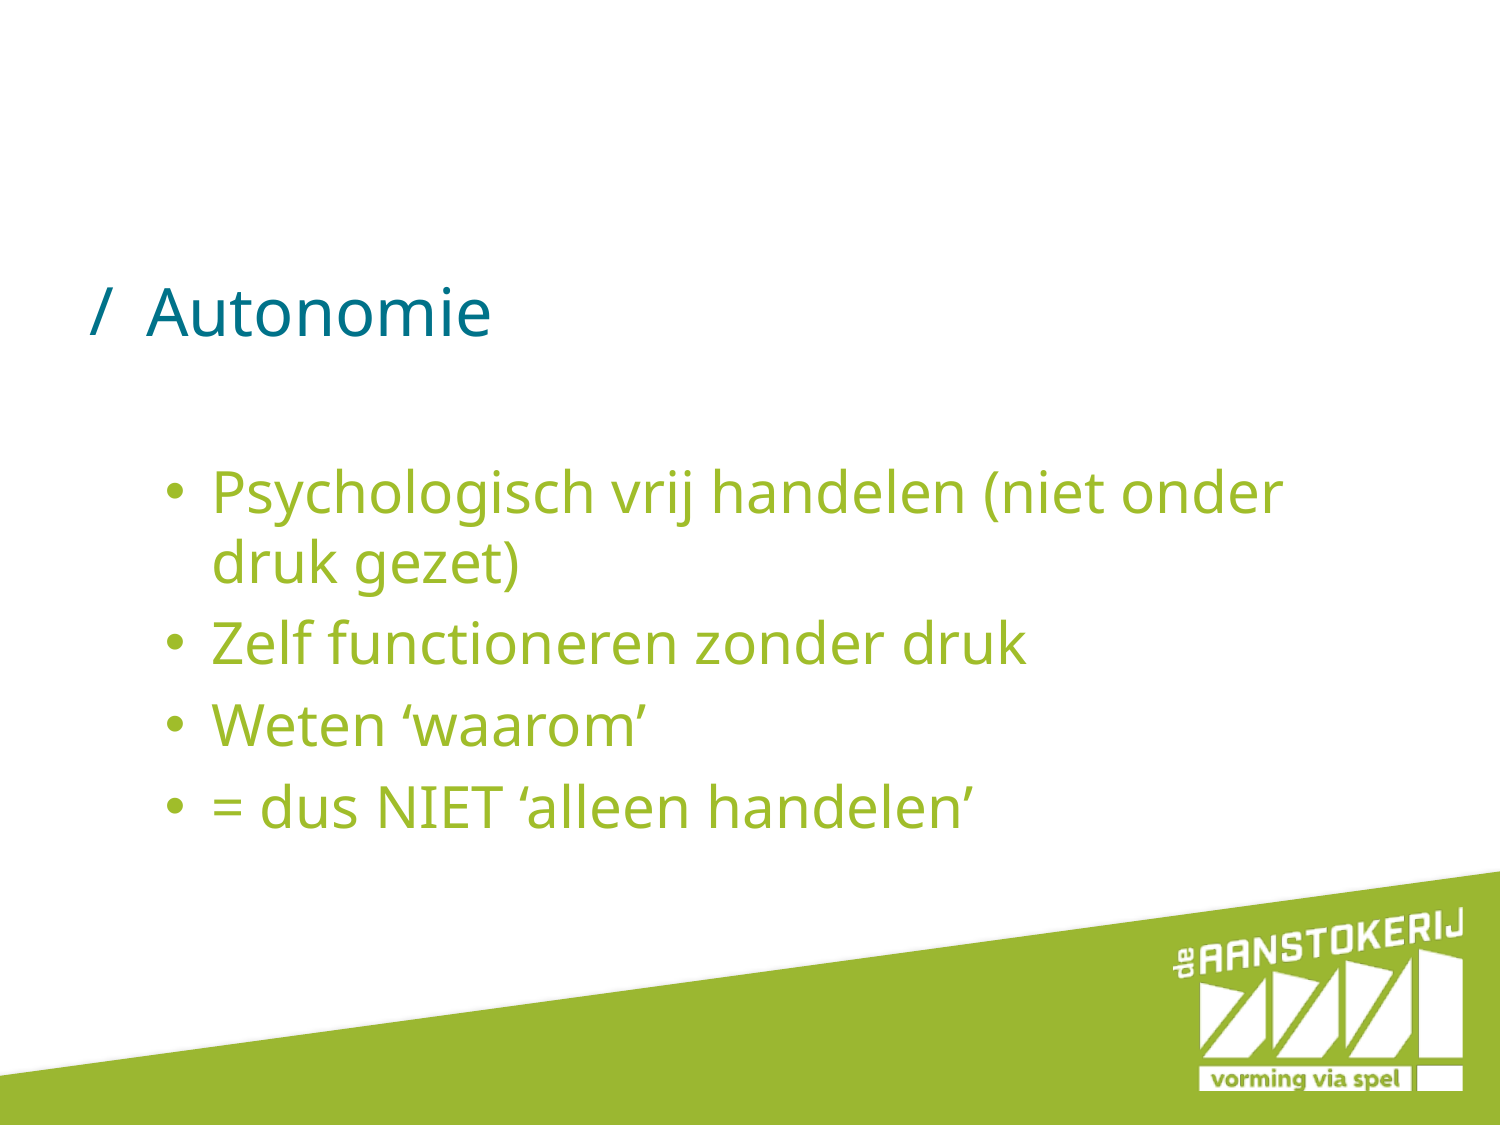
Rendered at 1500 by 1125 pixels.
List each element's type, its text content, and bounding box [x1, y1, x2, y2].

list Autonomie Psychologisch vrij handelen (niet onder druk gezet) Zelf functioneren zonder druk Weten ‘waarom’ = dus NIET ‘alleen handelen’ [75, 262, 1425, 1005]
